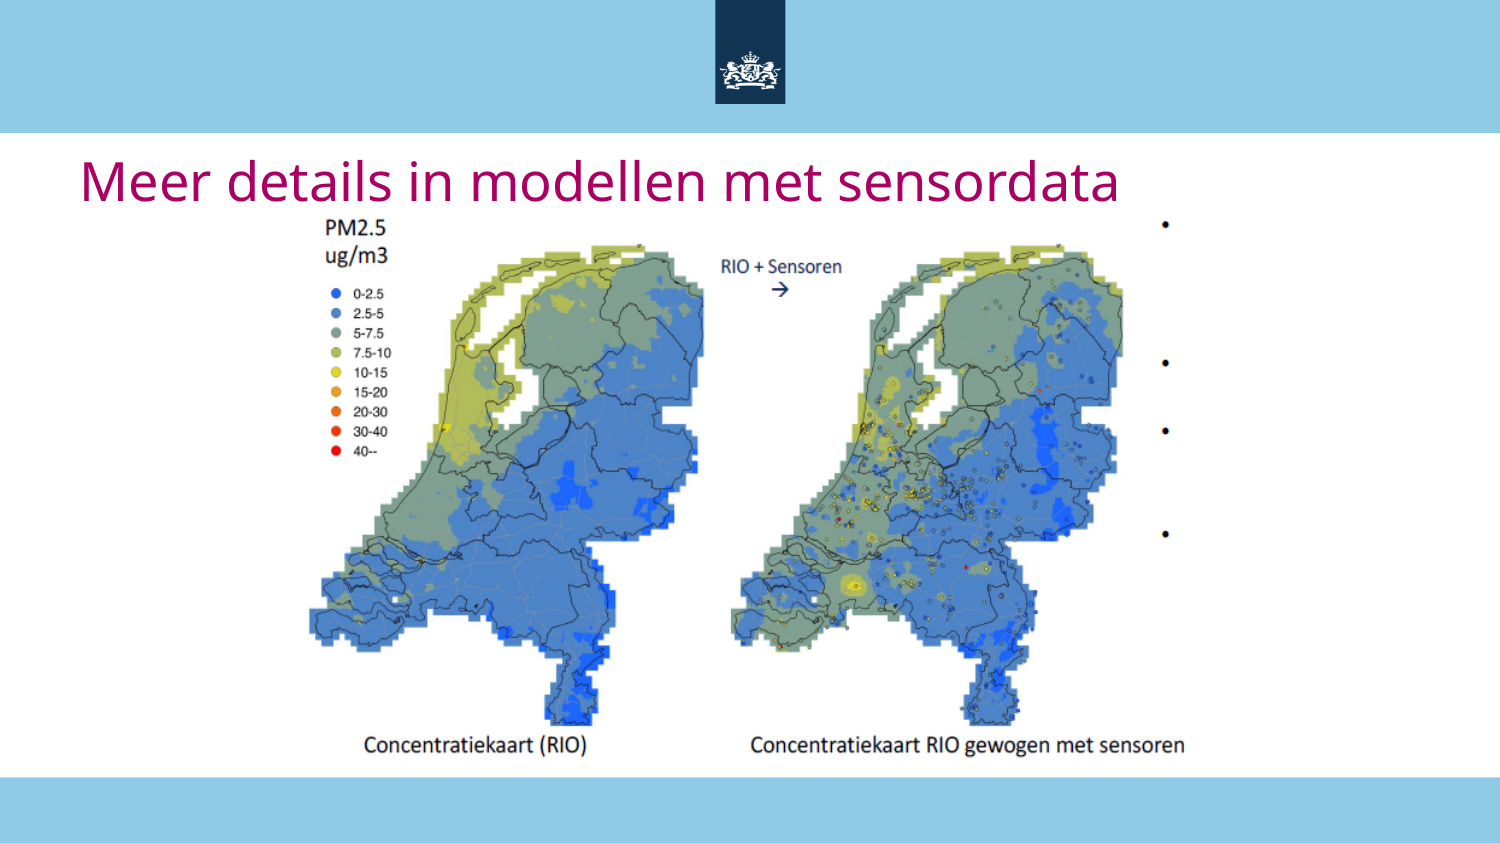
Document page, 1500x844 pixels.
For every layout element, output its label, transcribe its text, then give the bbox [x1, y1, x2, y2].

title Meer details in modellen met sensordata [79, 157, 1421, 213]
picture [288, 216, 1191, 769]
picture [0, 0, 1500, 104]
